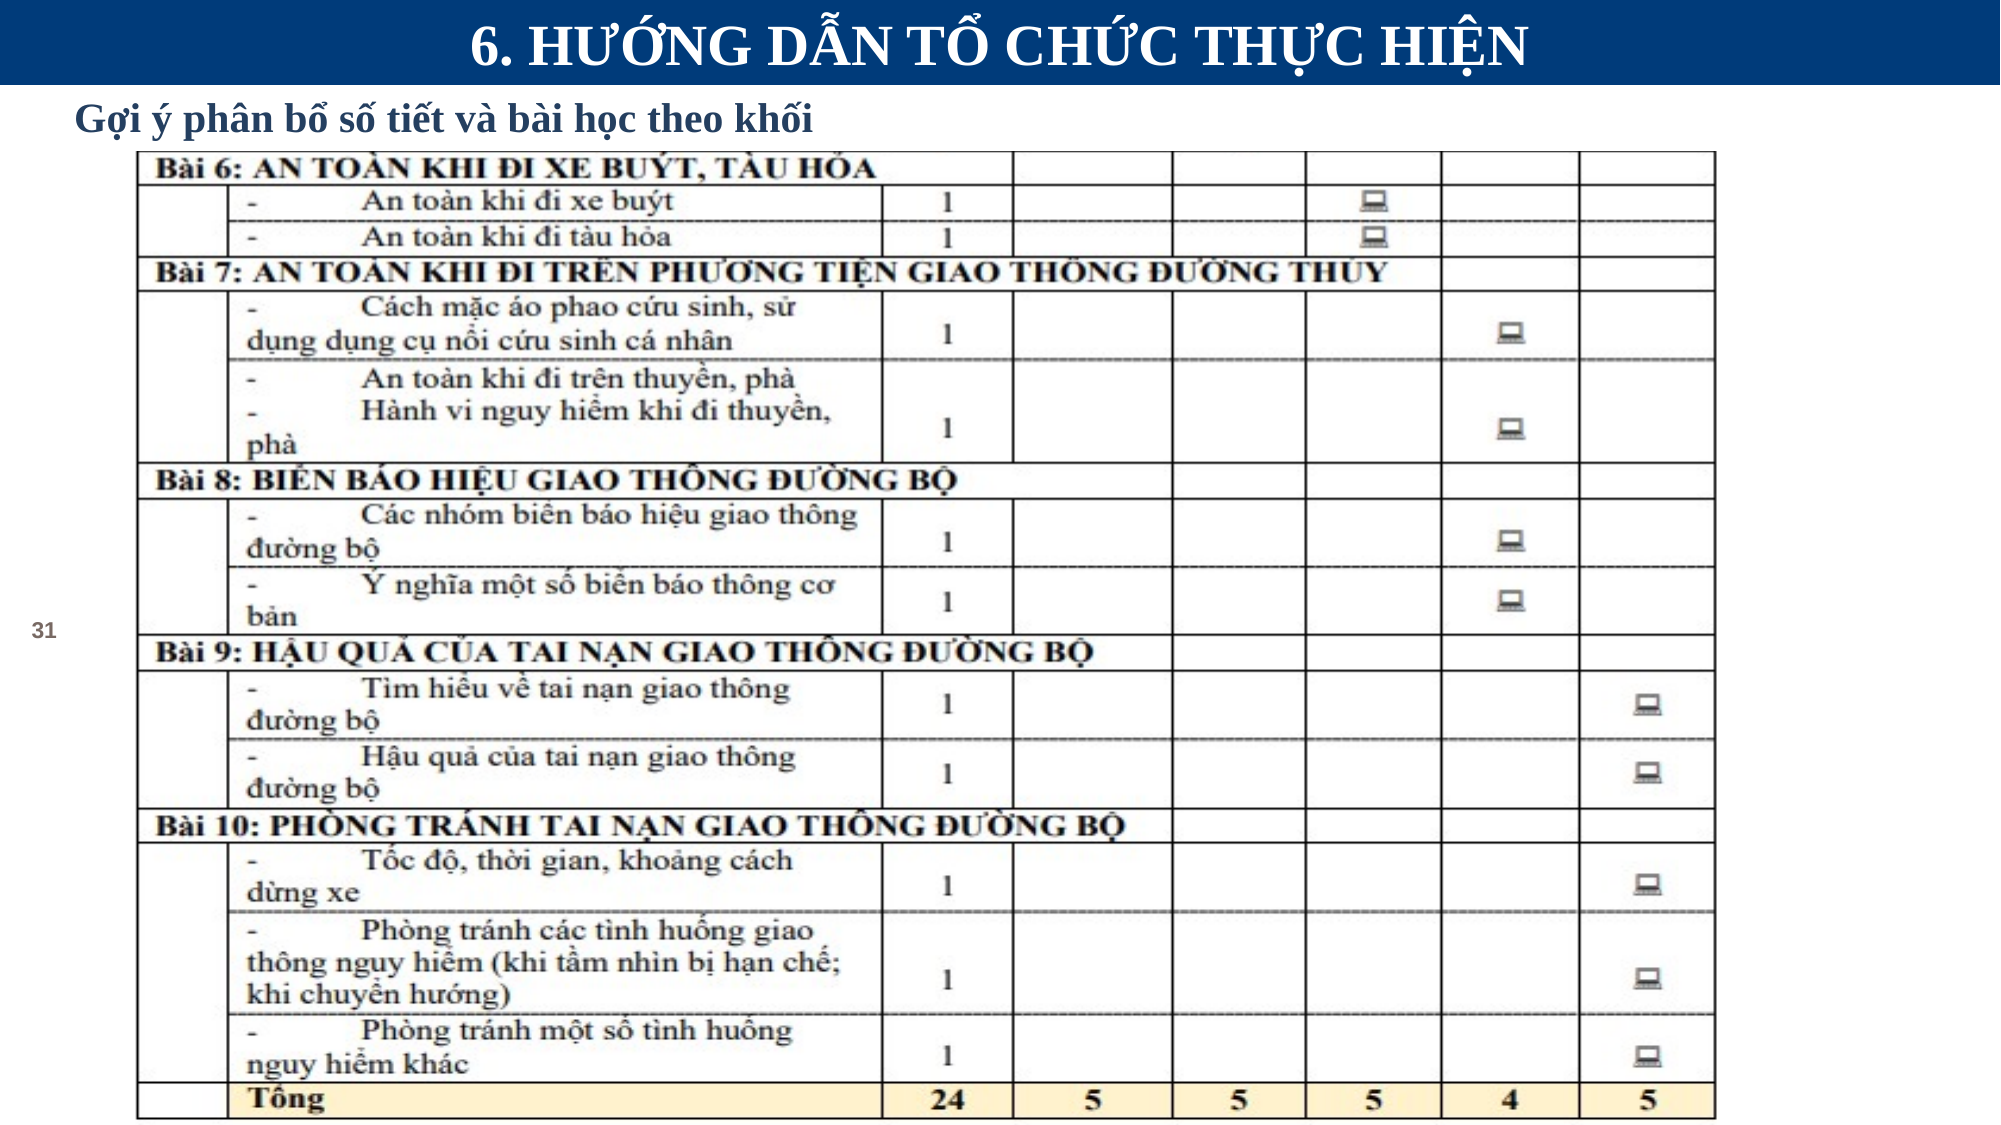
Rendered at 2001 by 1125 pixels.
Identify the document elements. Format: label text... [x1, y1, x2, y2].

text_box Gợi ý phân bổ số tiết và bài học theo khối [59, 85, 1411, 141]
picture [118, 150, 1736, 1125]
text_box 31 [29, 613, 60, 644]
text_box 6. HƯỚNG DẪN TỔ CHỨC THỰC HIỆN [0, 0, 2000, 85]
